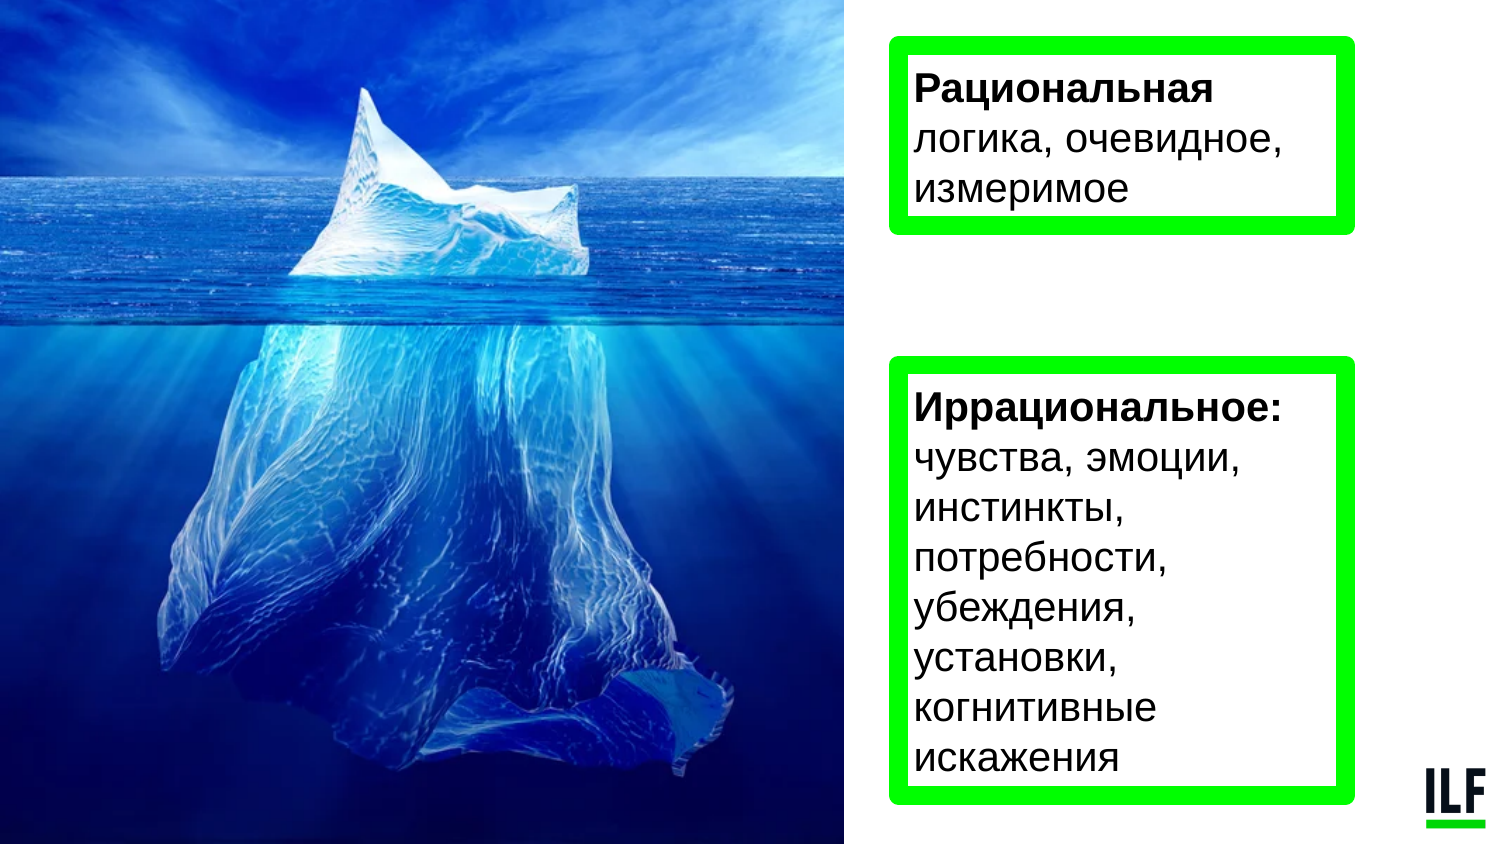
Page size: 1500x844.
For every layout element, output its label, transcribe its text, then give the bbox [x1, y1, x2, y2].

text_box Рациональная логика, очевидное, измеримое [898, 45, 1346, 226]
picture [1419, 761, 1490, 831]
text_box Иррациональное: чувства, эмоции, инстинкты, потребности, убеждения, установки, когнитивные искажения [898, 365, 1346, 796]
picture [0, 0, 844, 844]
